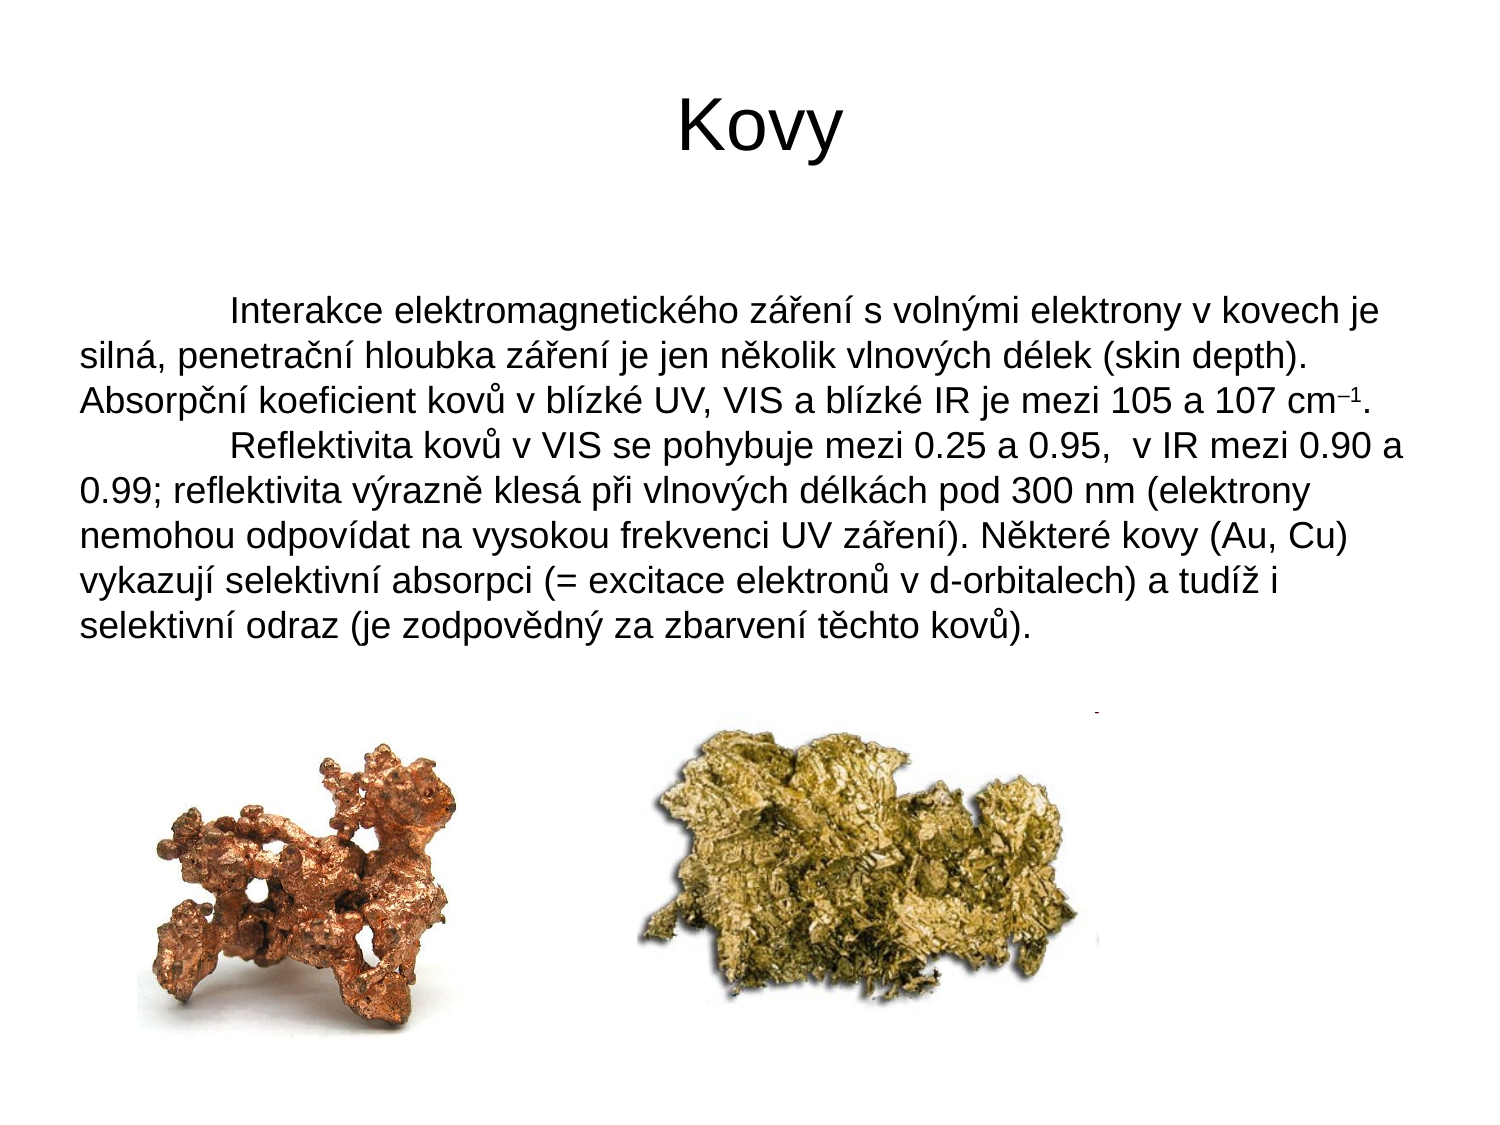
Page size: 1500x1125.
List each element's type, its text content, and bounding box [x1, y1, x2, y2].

text_box Interakce elektromagnetického záření s volnými elektrony v kovech je silná, penetrační hloubka záření je jen několik vlnových délek (skin depth). Absorpční koeficient kovů v blízké UV, VIS a blízké IR je mezi 105 a 107 cm–1. Reflektivita kovů v VIS se pohybuje mezi 0.25 a 0.95, v IR mezi 0.90 a 0.99; reflektivita výrazně klesá při vlnových délkách pod 300 nm (elektrony nemohou odpovídat na vysokou frekvenci UV záření). Některé kovy (Au, Cu) vykazují selektivní absorpci (= excitace elektronů v d-orbitalech) a tudíž i selektivní odraz (je zodpovědný za zbarvení těchto kovů). [64, 278, 1459, 654]
text_box [99, 69, 1450, 222]
picture [637, 712, 1099, 1017]
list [137, 737, 471, 1045]
text_box Kovy [74, 45, 1425, 197]
